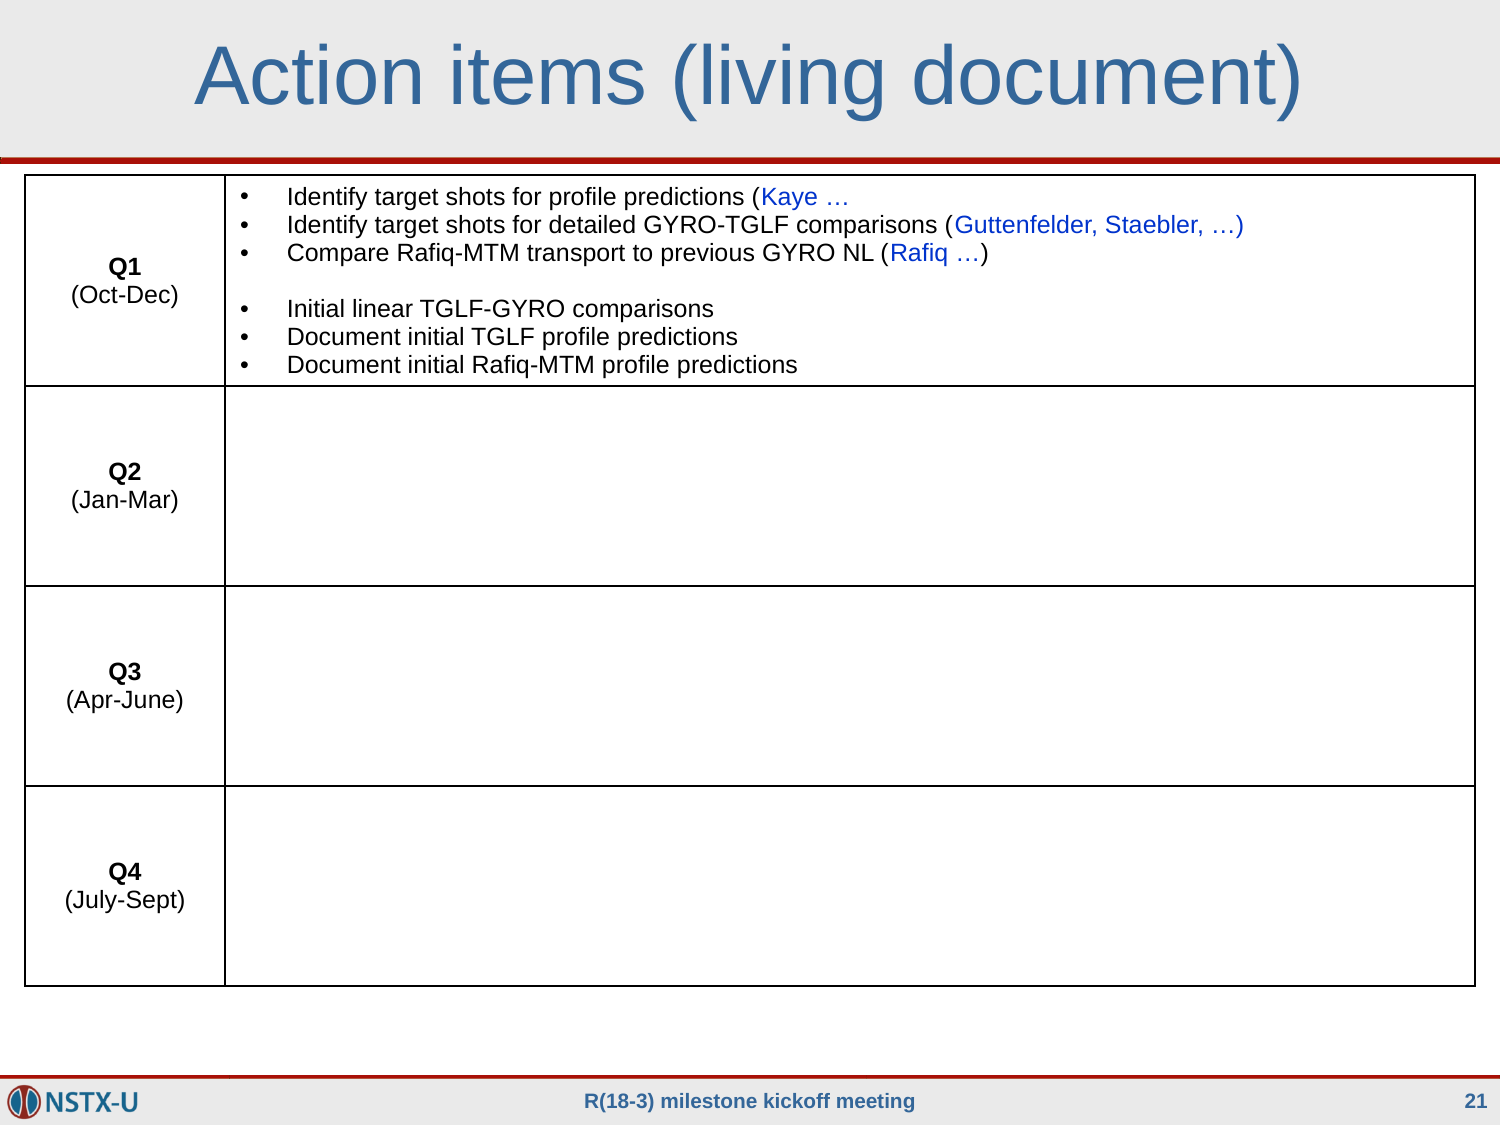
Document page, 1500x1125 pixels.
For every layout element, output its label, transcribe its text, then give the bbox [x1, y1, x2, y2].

table_cell [226, 587, 1474, 785]
title Action items (living document) [0, 0, 1500, 158]
table_cell [226, 387, 1474, 585]
picture [0, 1075, 1500, 1125]
table_cell Q2 (Jan-Mar) [26, 387, 224, 585]
table_cell Q3 (Apr-June) [26, 587, 224, 785]
picture [0, 158, 1500, 164]
table_cell [226, 787, 1474, 985]
table_header Identify target shots for profile predictions (Kaye … Identify target shots for detailed GYRO-TGLF comparisons (Guttenfelder, Staebler, …) Compare Rafiq-MTM transport to previous GYRO NL (Rafiq …) Initial linear TGLF-GYRO comparisons Document initial TGLF profile predictions Document initial Rafiq-MTM profile predictions [226, 176, 1474, 385]
table_header Q1 (Oct-Dec) [26, 176, 224, 385]
table_cell Q4 (July-Sept) [26, 787, 224, 985]
